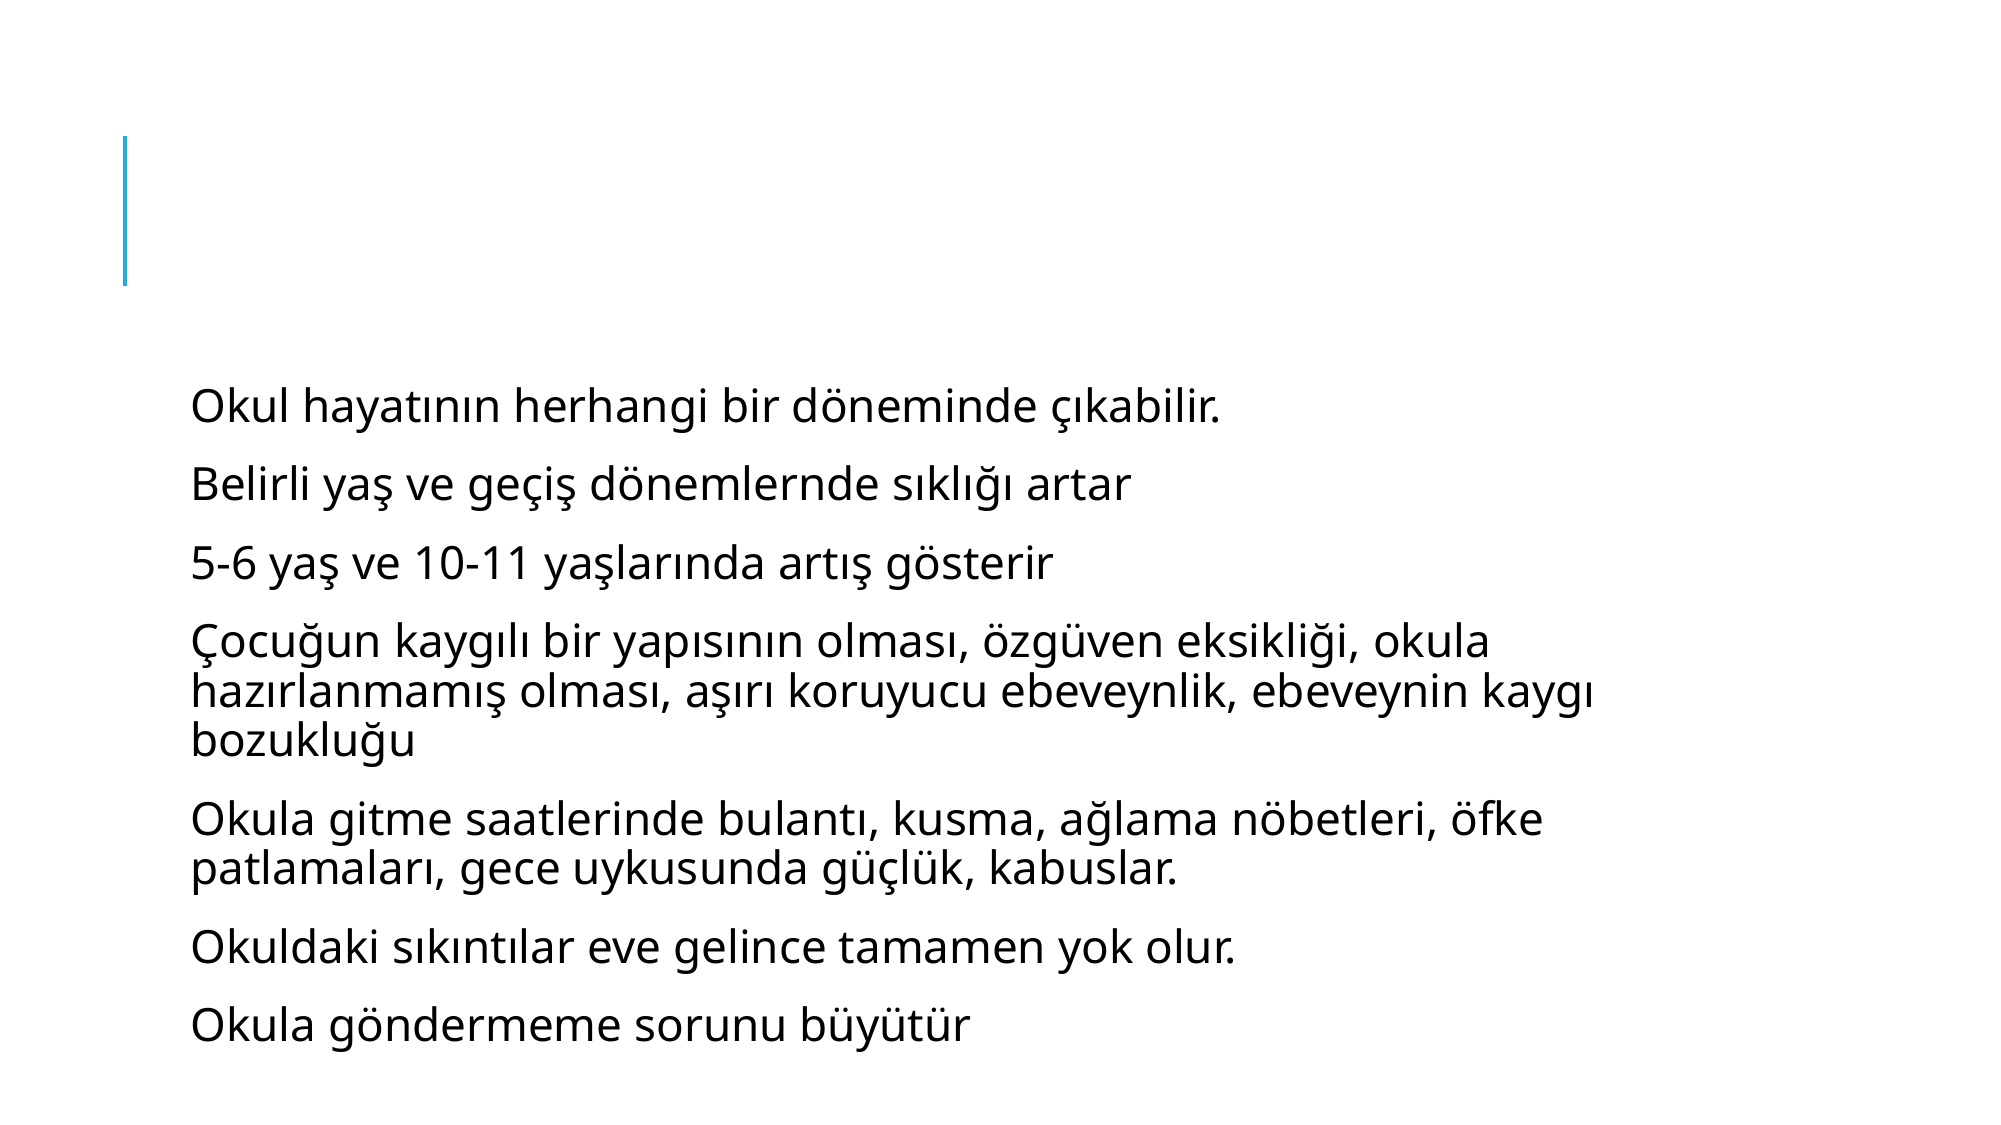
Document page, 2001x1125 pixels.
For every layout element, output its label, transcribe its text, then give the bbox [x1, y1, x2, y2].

list Okul hayatının herhangi bir döneminde çıkabilir. Belirli yaş ve geçiş dönemlernde sıklığı artar 5-6 yaş ve 10-11 yaşlarında artış gösterir Çocuğun kaygılı bir yapısının olması, özgüven eksikliği, okula hazırlanmamış olması, aşırı koruyucu ebeveynlik, ebeveynin kaygı bozukluğu Okula gitme saatlerinde bulantı, kusma, ağlama nöbetleri, öfke patlamaları, gece uykusunda güçlük, kabuslar. Okuldaki sıkıntılar eve gelince tamamen yok olur. Okula göndermeme sorunu büyütür [168, 375, 1763, 1035]
